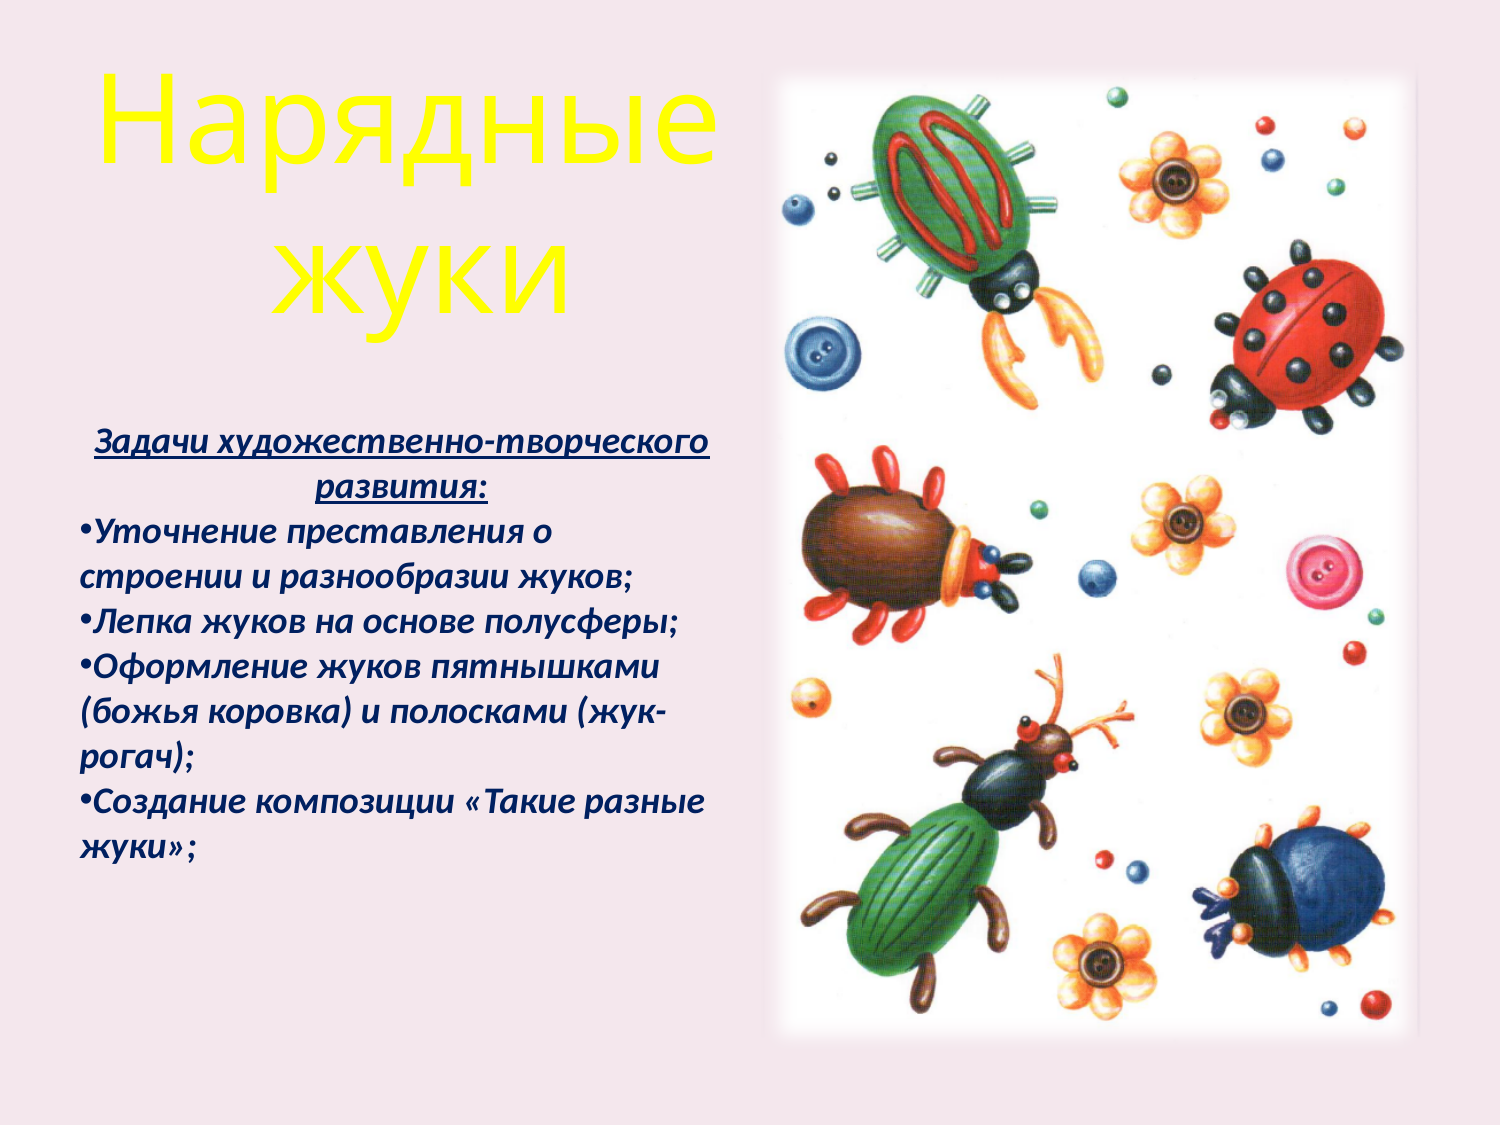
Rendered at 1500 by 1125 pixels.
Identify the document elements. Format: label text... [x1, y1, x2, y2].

text_box Задачи художественно-творческого развития: Уточнение преставления о строении и разнообразии жуков; Лепка жуков на основе полусферы; Оформление жуков пятнышками (божья коровка) и полосками (жук-рогач); Создание композиции «Такие разные жуки»; [64, 408, 739, 874]
picture [761, 60, 1424, 1053]
text_box Нарядные жуки [77, 30, 738, 346]
